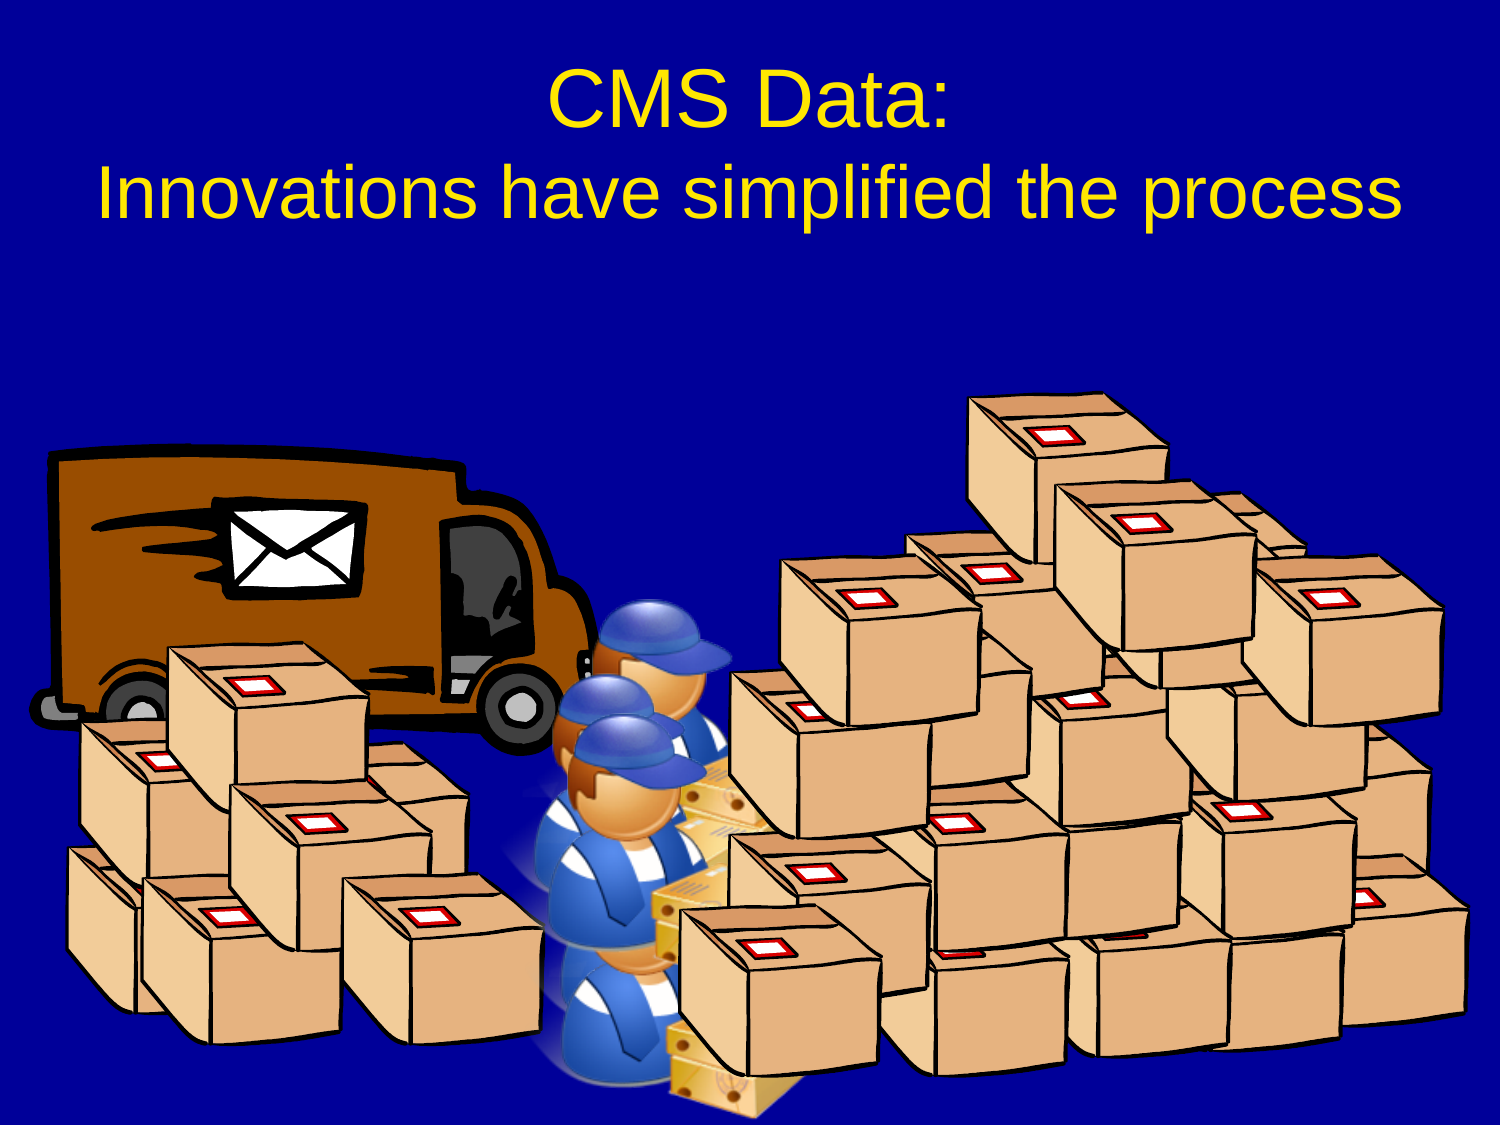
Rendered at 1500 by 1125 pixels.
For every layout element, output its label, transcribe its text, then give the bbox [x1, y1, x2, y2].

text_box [24, 387, 1475, 1125]
title CMS Data: Innovations have simplified the process [74, 44, 1426, 233]
